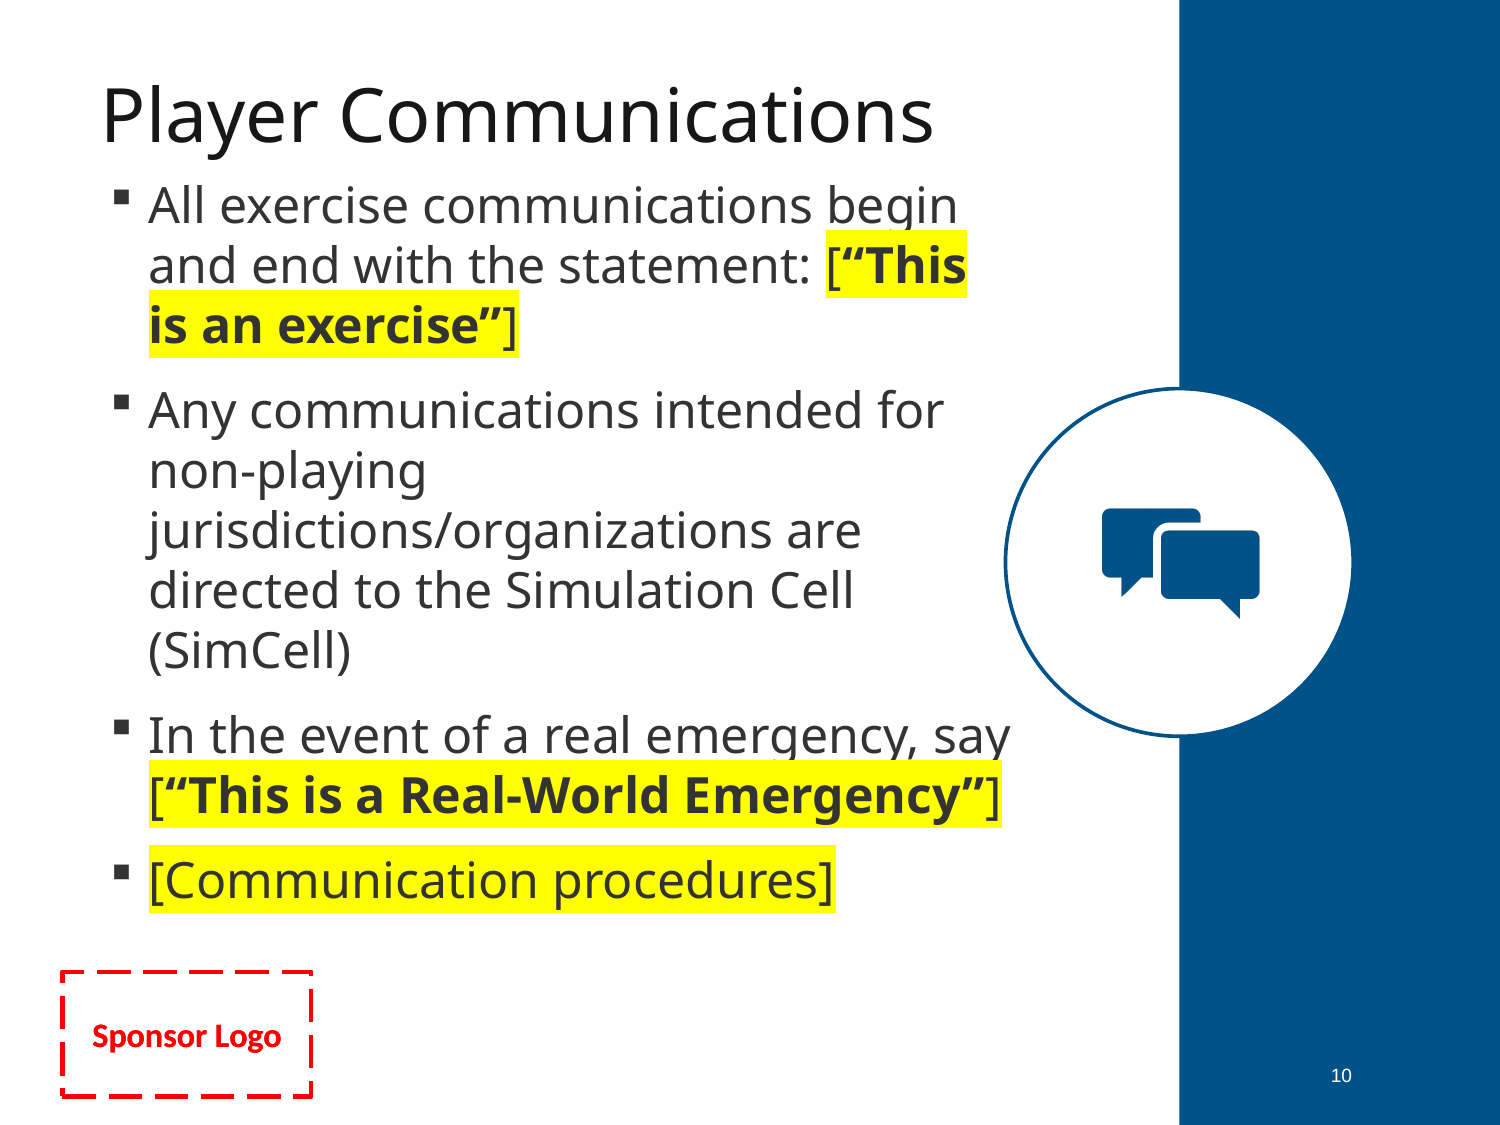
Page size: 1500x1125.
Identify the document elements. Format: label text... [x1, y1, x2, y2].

title Player Communications [85, 31, 1006, 195]
list All exercise communications begin and end with the statement: [“This is an exercise”] Any communications intended for non-playing jurisdictions/organizations are directed to the Simulation Cell (SimCell) In the event of a real emergency, say [“This is a Real-World Emergency”] [Communication procedures] [94, 307, 1033, 775]
slide_number 10 [1242, 1052, 1368, 1098]
picture [1086, 469, 1275, 658]
text_box [1003, 386, 1356, 739]
text_box [1177, 0, 1500, 1125]
